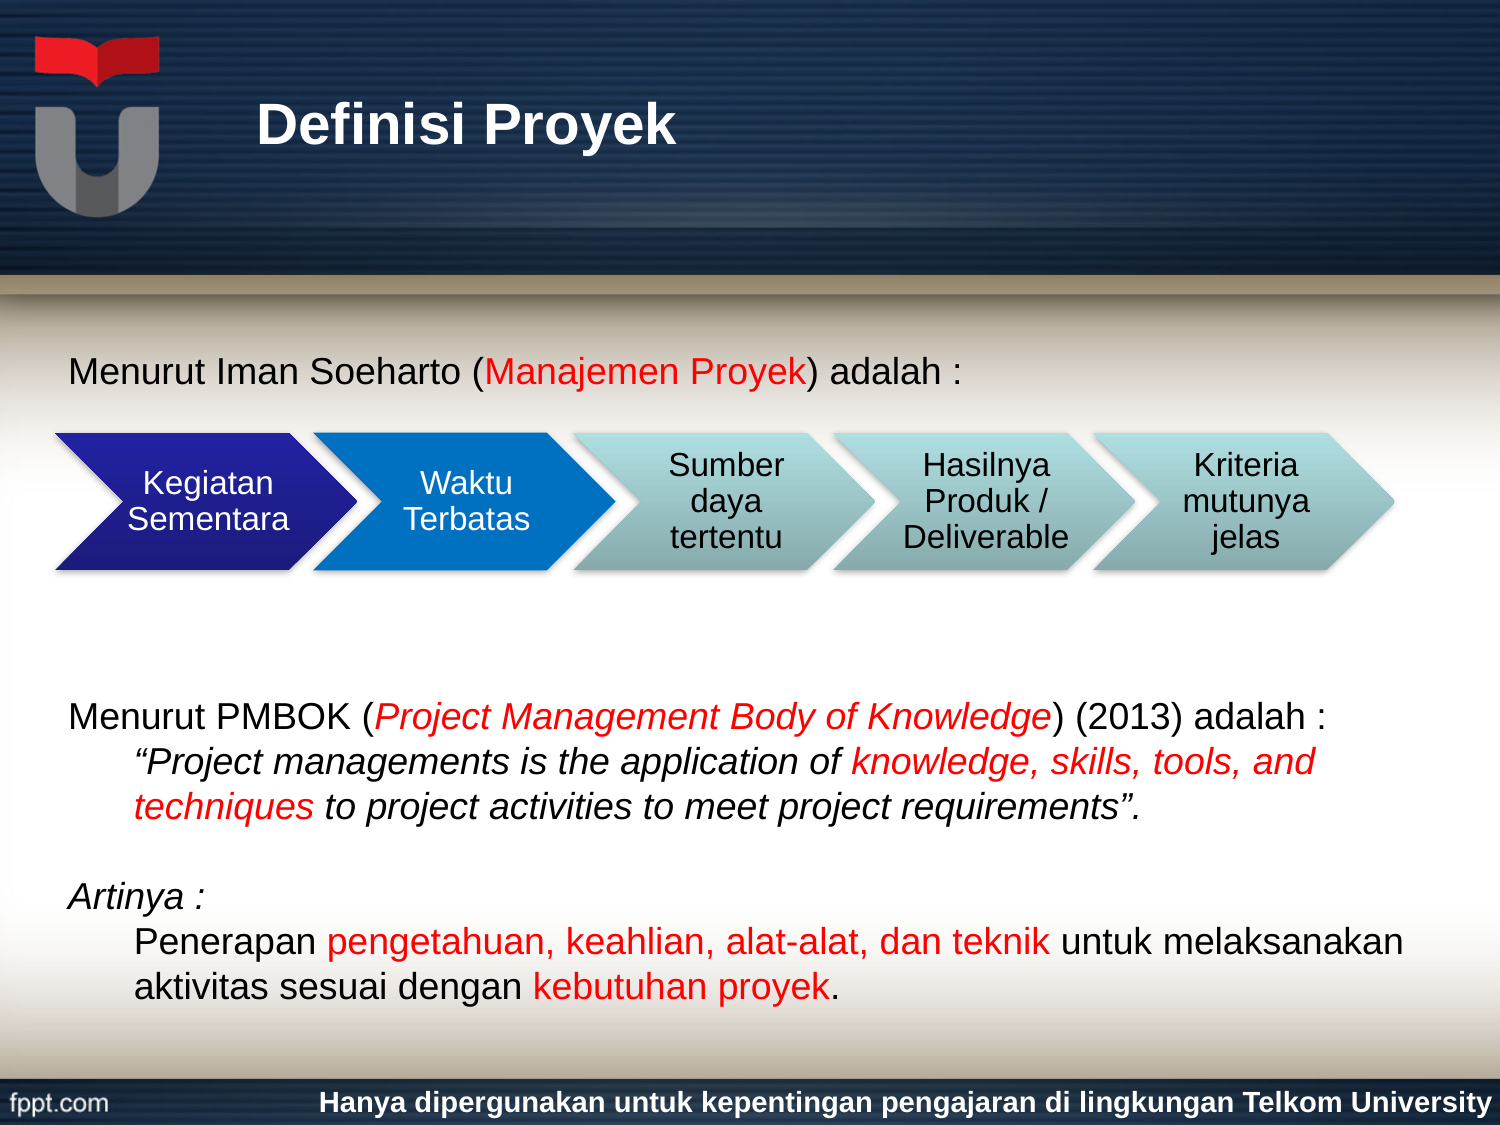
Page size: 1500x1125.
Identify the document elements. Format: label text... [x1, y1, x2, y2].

text_box Definisi Proyek [241, 78, 693, 164]
list Menurut Iman Soeharto (Manajemen Proyek) adalah : Menurut PMBOK (Project Management Body of Knowledge) (2013) adalah : “Project managements is the application of knowledge, skills, tools, and techniques to project activities to meet project requirements”. Artinya : Penerapan pengetahuan, keahlian, alat-alat, dan teknik untuk melaksanakan aktivitas sesuai dengan kebutuhan proyek. [53, 339, 1447, 1035]
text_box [54, 432, 1396, 571]
text_box Hanya dipergunakan untuk kepentingan pengajaran di lingkungan Telkom University [147, 1078, 1494, 1122]
picture [0, 0, 1500, 1125]
